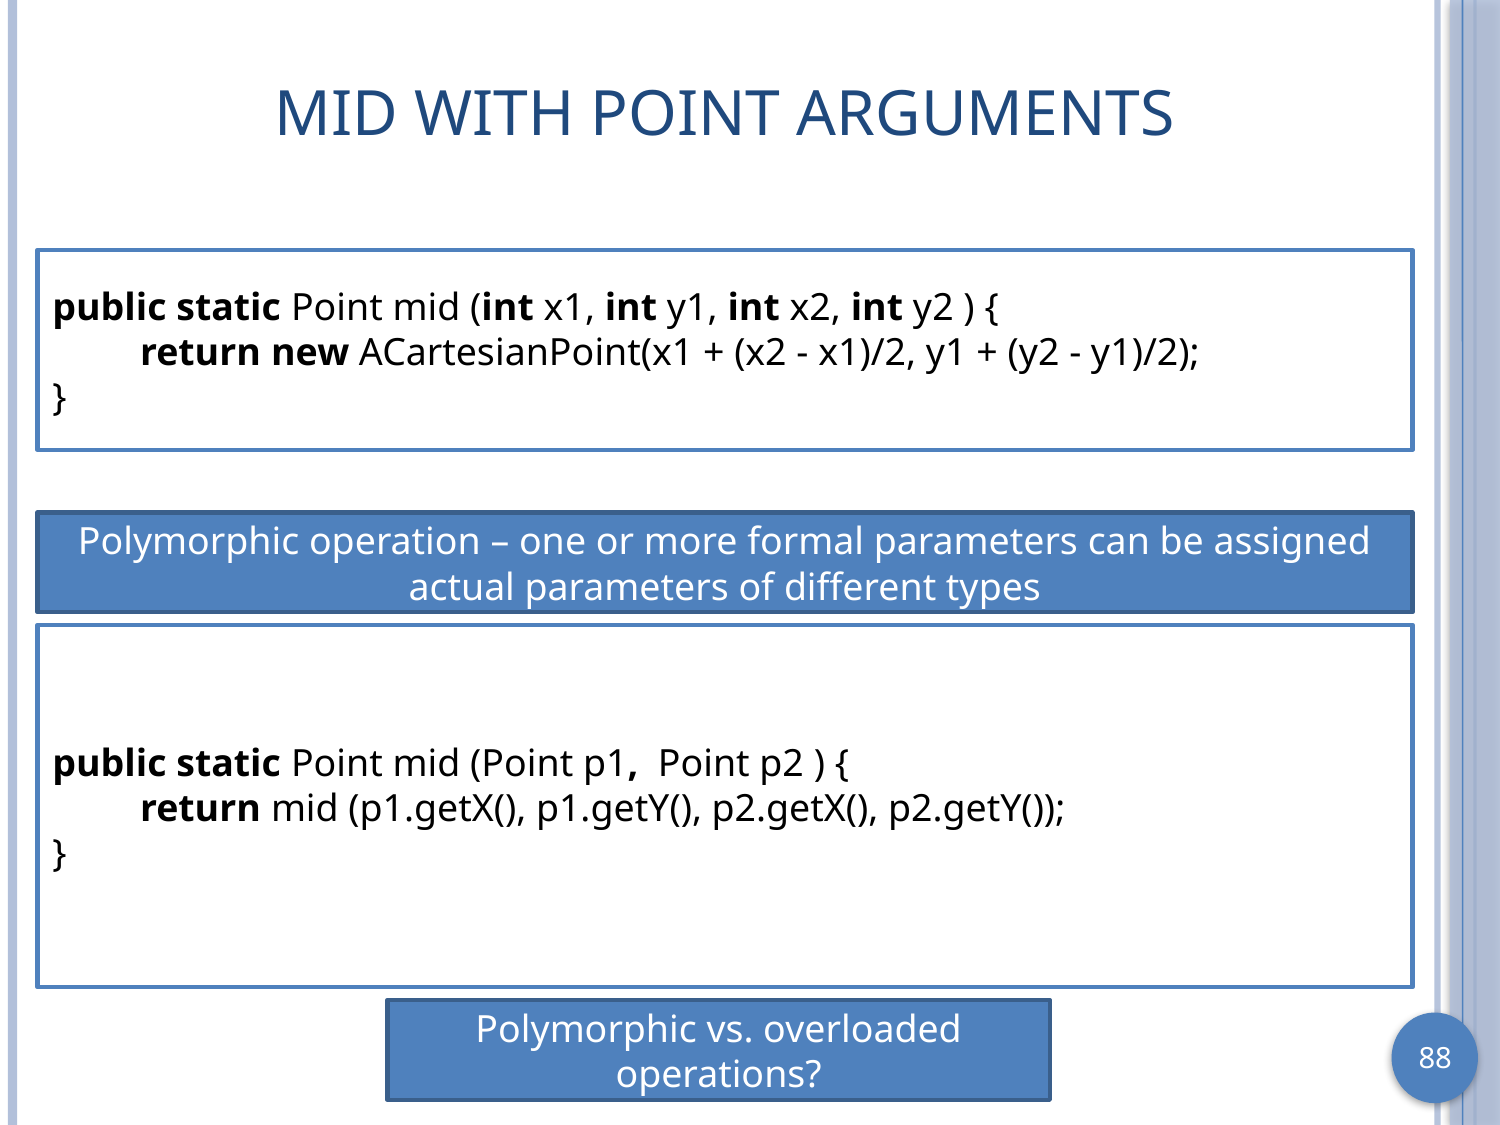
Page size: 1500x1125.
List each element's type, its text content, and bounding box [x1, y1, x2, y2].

text_box Polymorphic operation – one or more formal parameters can be assigned actual parameters of different types [35, 510, 1415, 614]
title Mid with Point Arguments [75, 45, 1375, 175]
text_box Polymorphic vs. overloaded operations? [385, 998, 1052, 1102]
text_box public static Point mid (Point p1, Point p2 ) { return mid (p1.getX(), p1.getY(), p2.getX(), p2.getY()); } [35, 623, 1415, 989]
text_box public static Point mid (int x1, int y1, int x2, int y2 ) { return new ACartesianPoint(x1 + (x2 - x1)/2, y1 + (y2 - y1)/2); } [35, 248, 1415, 452]
